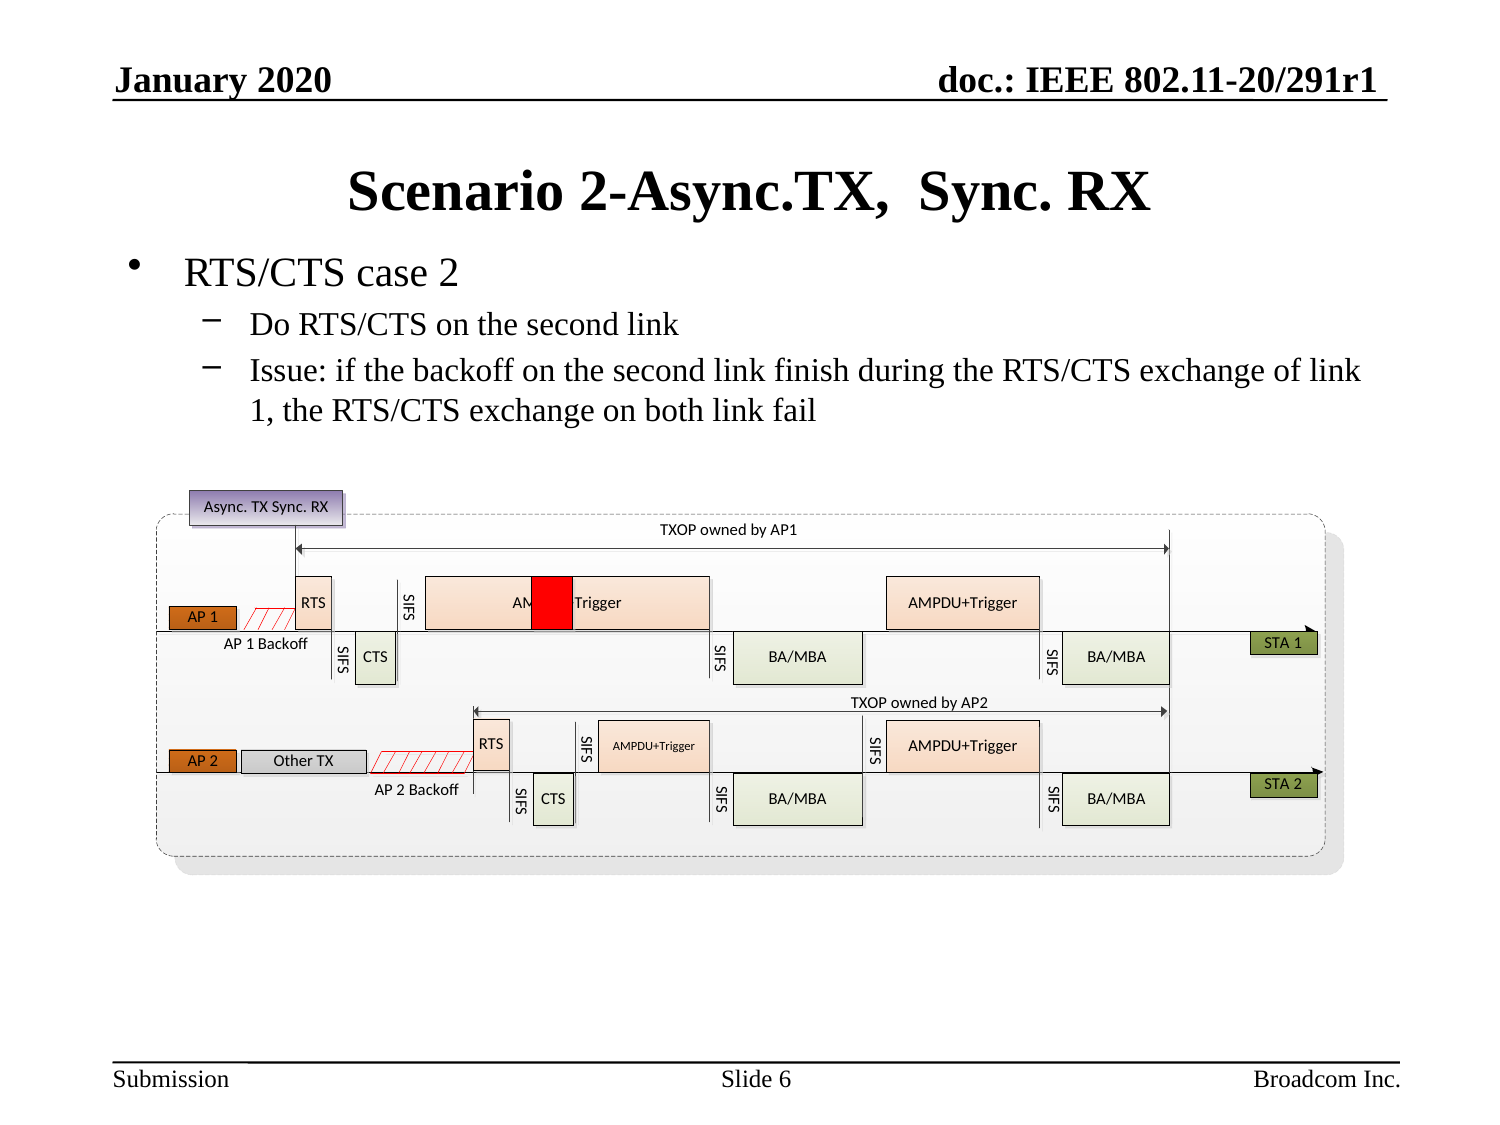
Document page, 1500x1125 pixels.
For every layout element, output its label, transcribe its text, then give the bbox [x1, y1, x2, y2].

list RTS/CTS case 2 Do RTS/CTS on the second link Issue: if the backoff on the second link finish during the RTS/CTS exchange of link 1, the RTS/CTS exchange on both link fail [112, 275, 1388, 1038]
title Scenario 2-Async.TX, Sync. RX [112, 99, 1388, 275]
slide_number Slide 6 [712, 1061, 800, 1093]
footer Broadcom Inc. [1250, 1061, 1402, 1093]
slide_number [114, 54, 335, 101]
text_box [153, 487, 1347, 878]
